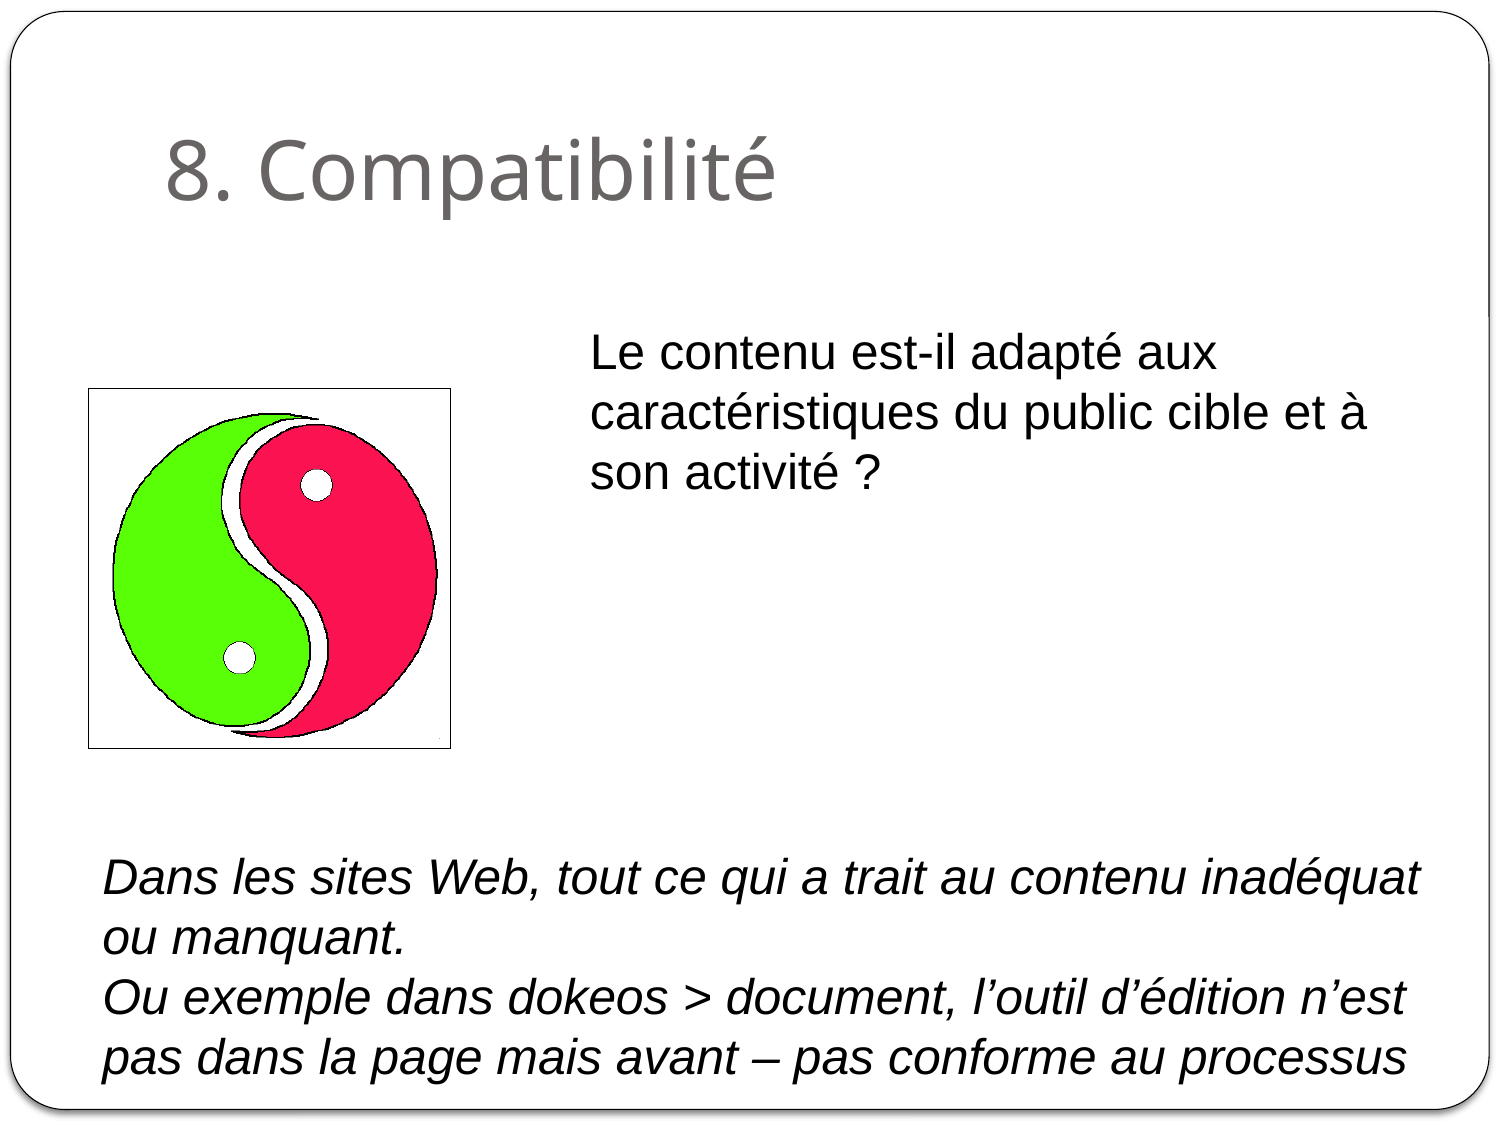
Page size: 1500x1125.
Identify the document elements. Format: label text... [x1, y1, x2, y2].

title 8. Compatibilité [150, 45, 1425, 233]
text_box Le contenu est-il adapté aux caractéristiques du public cible et à son activité ? [575, 312, 1450, 507]
picture [87, 387, 453, 751]
text_box Dans les sites Web, tout ce qui a trait au contenu inadéquat ou manquant. Ou exemple dans dokeos > document, l’outil d’édition n’est pas dans la page mais avant – pas conforme au processus [87, 837, 1466, 1093]
